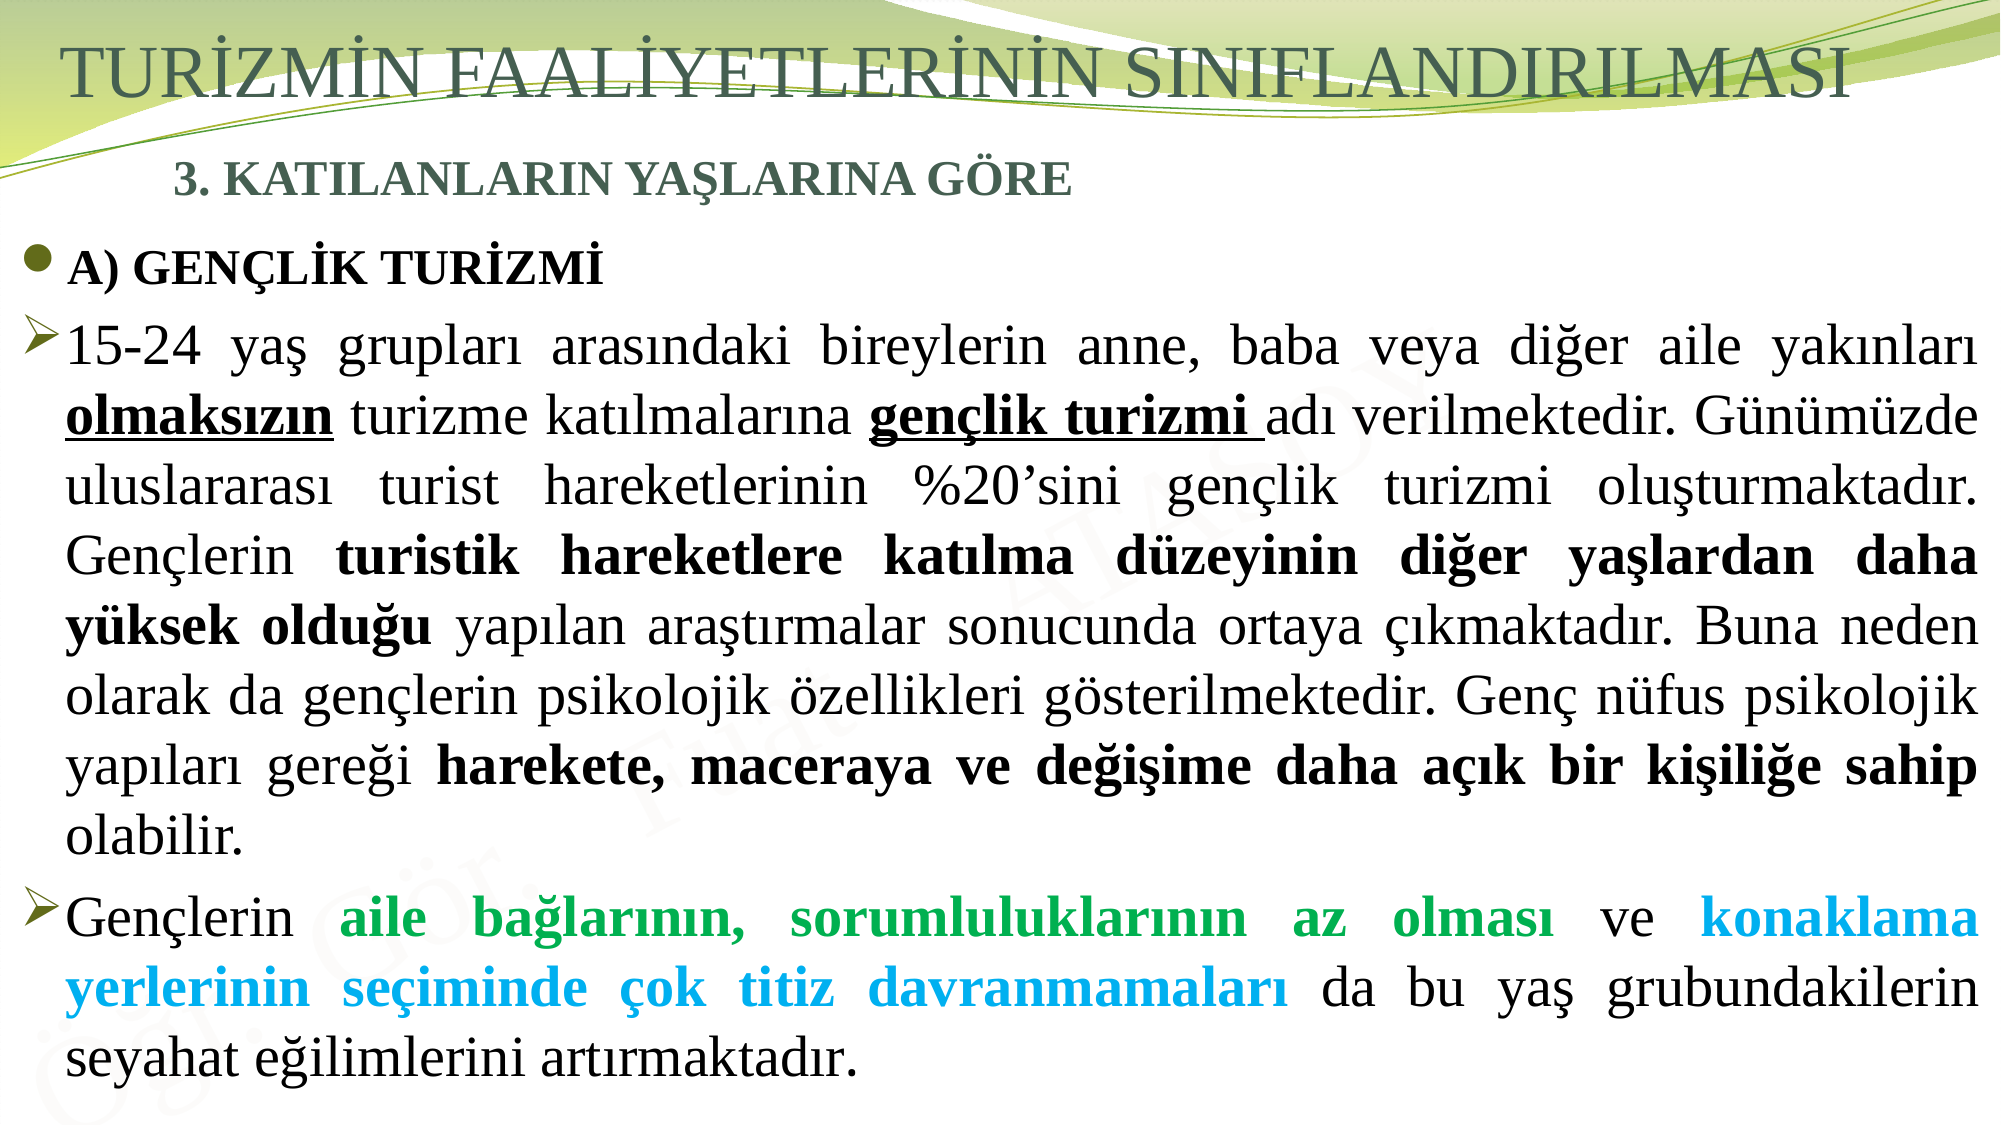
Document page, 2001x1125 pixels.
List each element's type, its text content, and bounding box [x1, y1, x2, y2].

title TURİZMİN FAALİYETLERİNİN SINIFLANDIRILMASI [59, 5, 1916, 113]
text_box 3. KATILANLARIN YAŞLARINA GÖRE [173, 134, 2000, 206]
list A) GENÇLİK TURİZMİ 15-24 yaş grupları arasındaki bireylerin anne, baba veya diğer aile yakınları olmaksızın turizme katılmalarına gençlik turizmi adı verilmektedir. Günümüzde uluslararası turist hareketlerinin %20’sini gençlik turizmi oluşturmaktadır. Gençlerin turistik hareketlere katılma düzeyinin diğer yaşlardan daha yüksek olduğu yapılan araştırmalar sonucunda ortaya çıkmaktadır. Buna neden olarak da gençlerin psikolojik özellikleri gösterilmektedir. Genç nüfus psikolojik yapıları gereği harekete, maceraya ve değişime daha açık bir kişiliğe sahip olabilir. Gençlerin aile bağlarının, sorumluluklarının az olması ve konaklama yerlerinin seçiminde çok titiz davranmamaları da bu yaş grubundakilerin seyahat eğilimlerini artırmaktadır. [5, 227, 1995, 1125]
